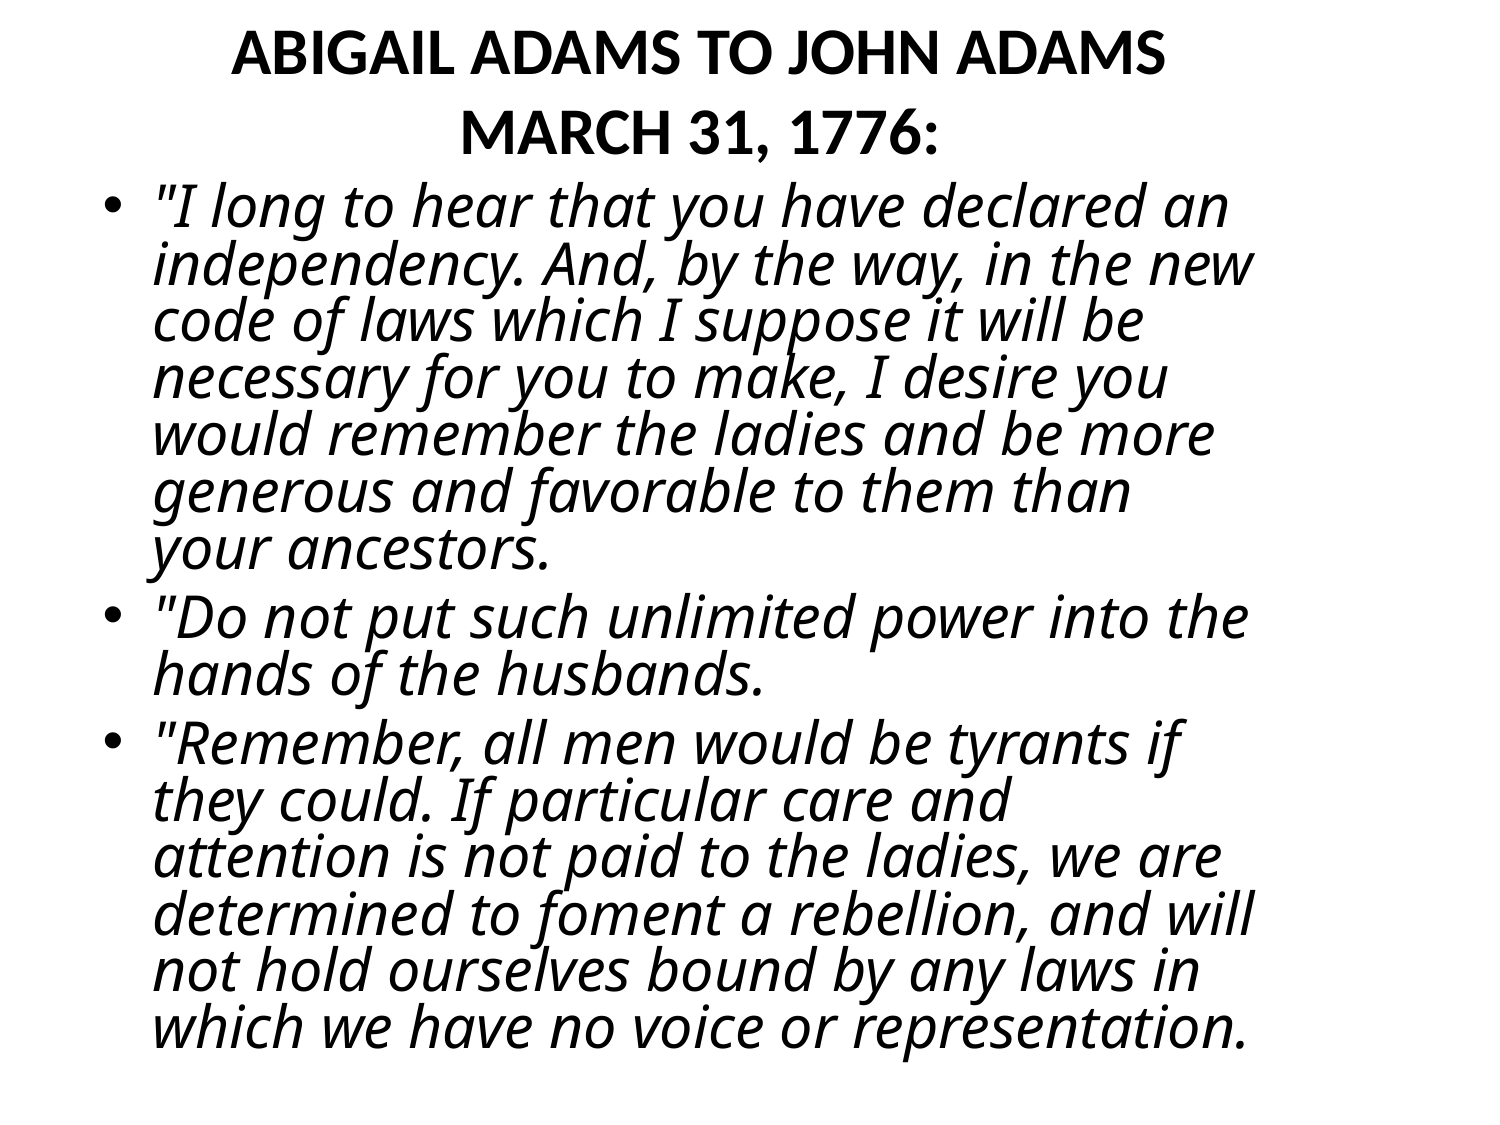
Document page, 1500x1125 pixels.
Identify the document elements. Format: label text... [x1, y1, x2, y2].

title ABIGAIL ADAMS TO JOHN ADAMS MARCH 31, 1776: [50, 0, 1350, 175]
list "I long to hear that you have declared an independency. And, by the way, in the new code of laws which I suppose it will be necessary for you to make, I desire you would remember the ladies and be more generous and favorable to them than your ancestors. "Do not put such unlimited power into the hands of the husbands. "Remember, all men would be tyrants if they could. If particular care and attention is not paid to the ladies, we are determined to foment a rebellion, and will not hold ourselves bound by any laws in which we have no voice or representation. [87, 174, 1275, 1100]
